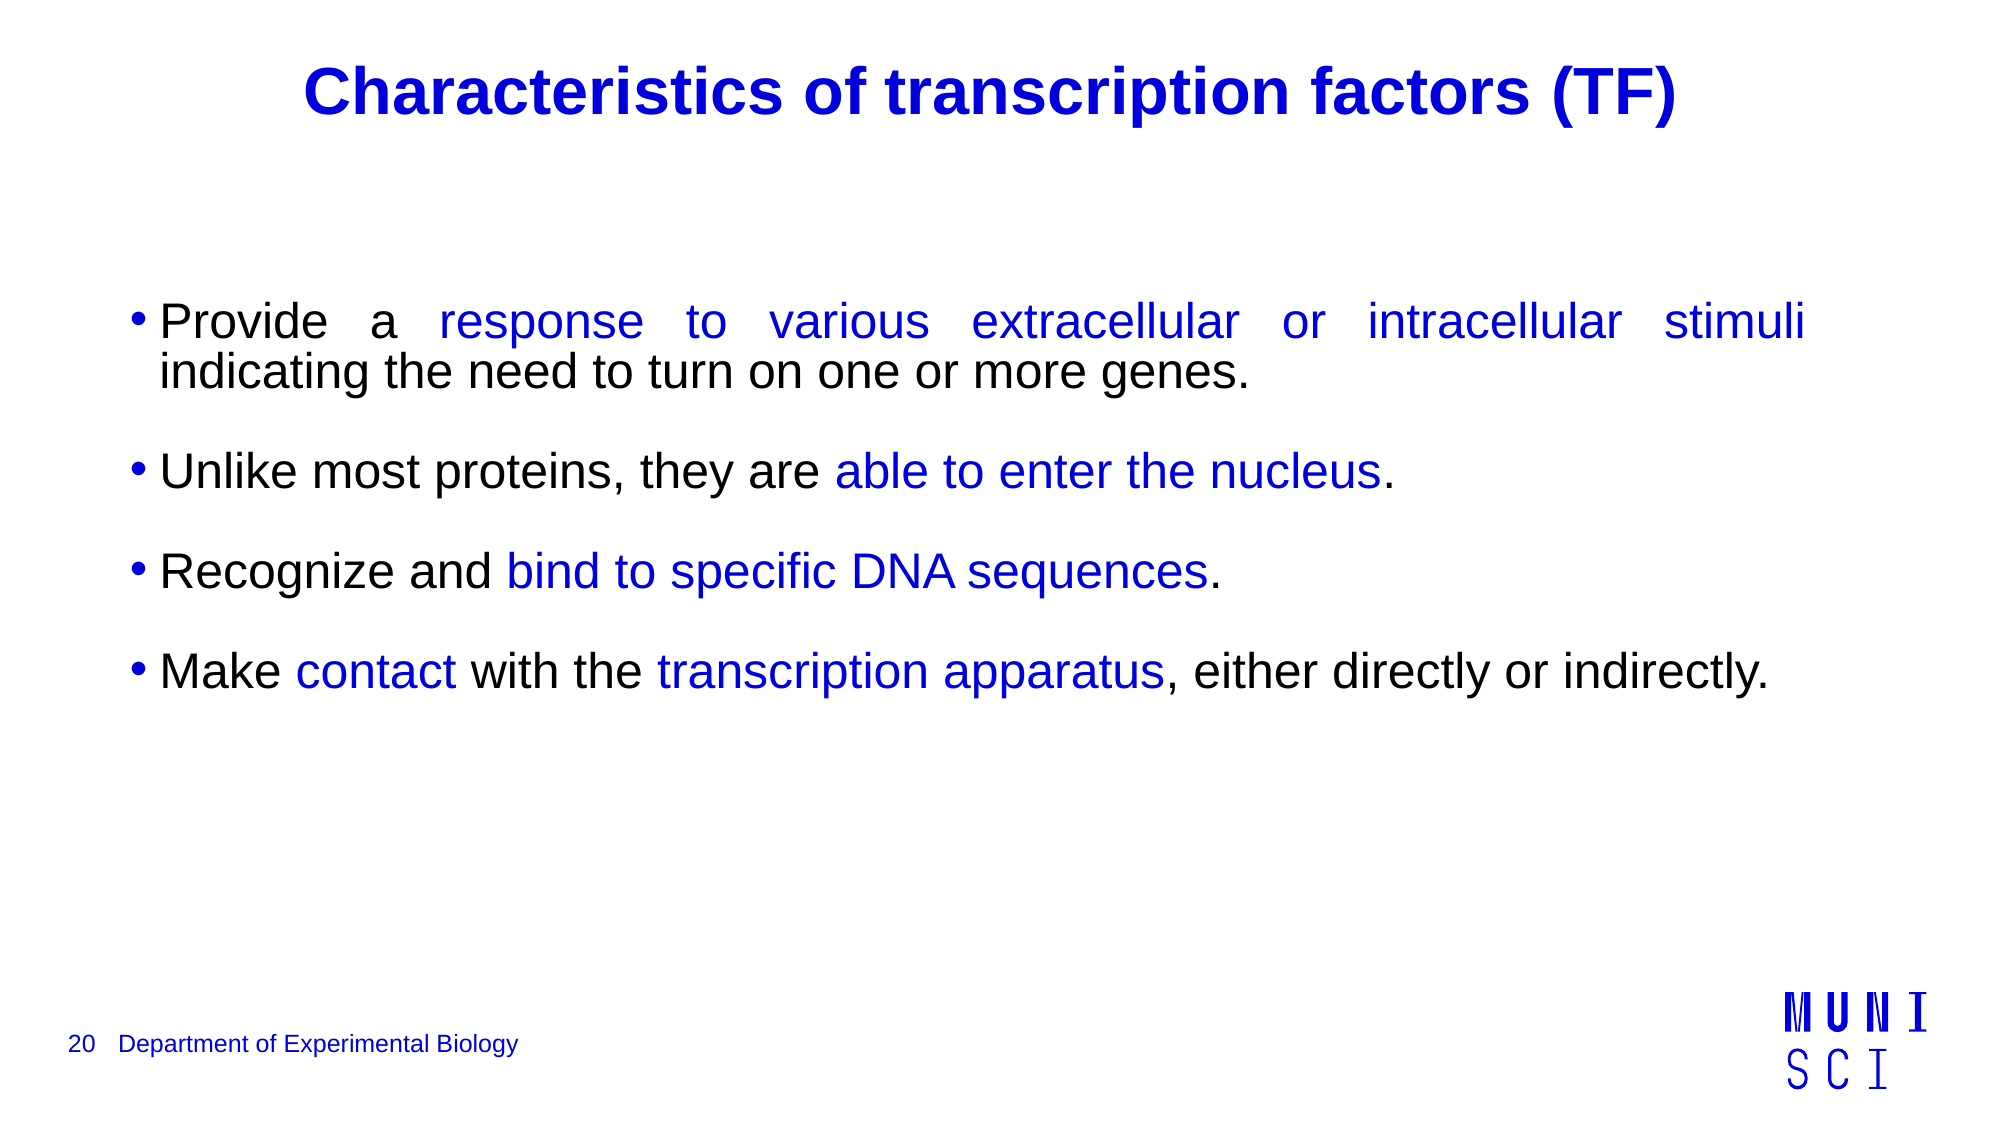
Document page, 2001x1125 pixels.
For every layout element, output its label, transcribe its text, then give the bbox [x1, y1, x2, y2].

text_box Provide a response to various extracellular or intracellular stimuli indicating the need to turn on one or more genes. Unlike most proteins, they are able to enter the nucleus. Recognize and bind to specific DNA sequences. Make contact with the transcription apparatus, either directly or indirectly. [118, 297, 1807, 729]
text_box Characteristics of transcription factors (TF) [118, 44, 1882, 119]
footer Department of Experimental Biology [118, 1021, 737, 1063]
slide_number 20 [67, 1021, 110, 1063]
